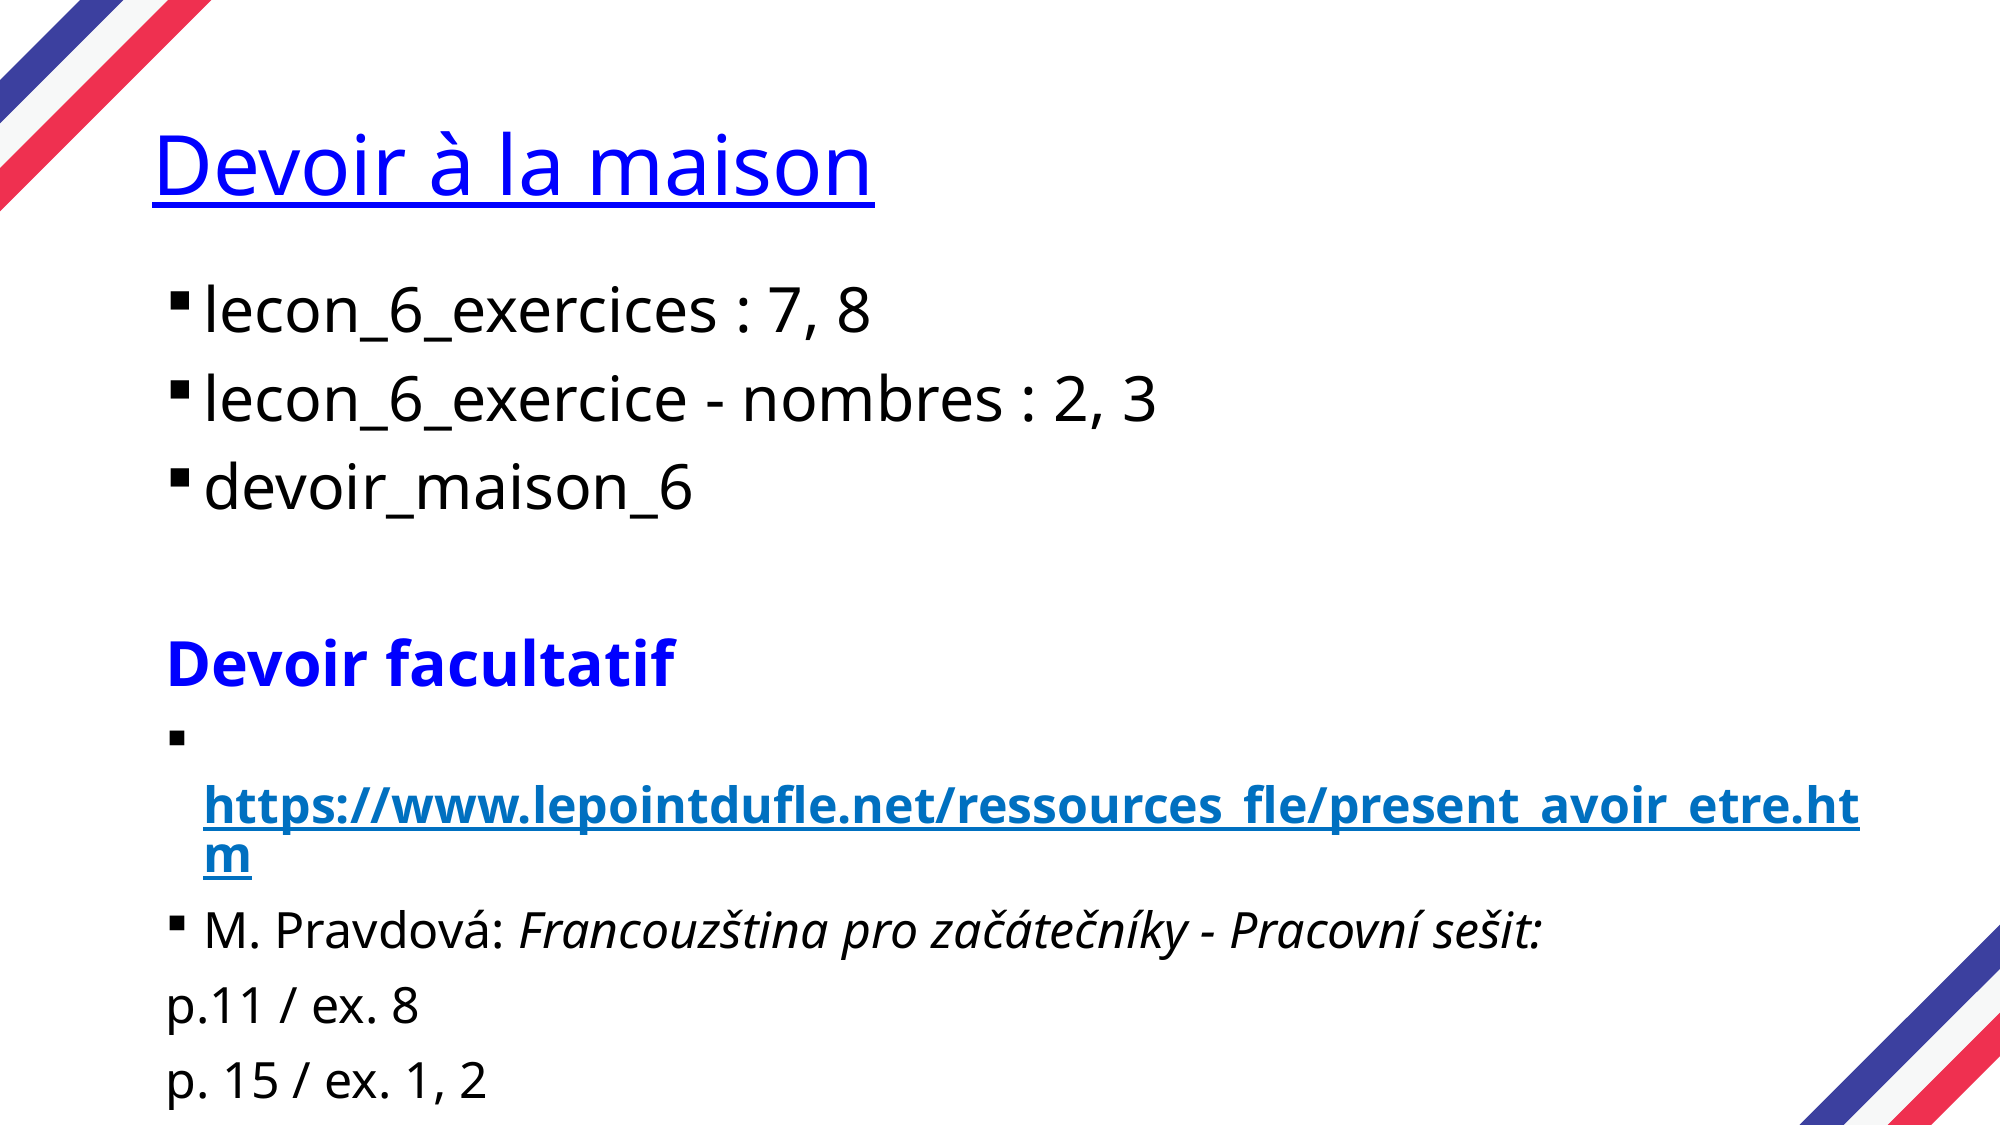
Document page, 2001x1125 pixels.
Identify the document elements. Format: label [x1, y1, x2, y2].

text_box [0, 0, 2000, 1125]
